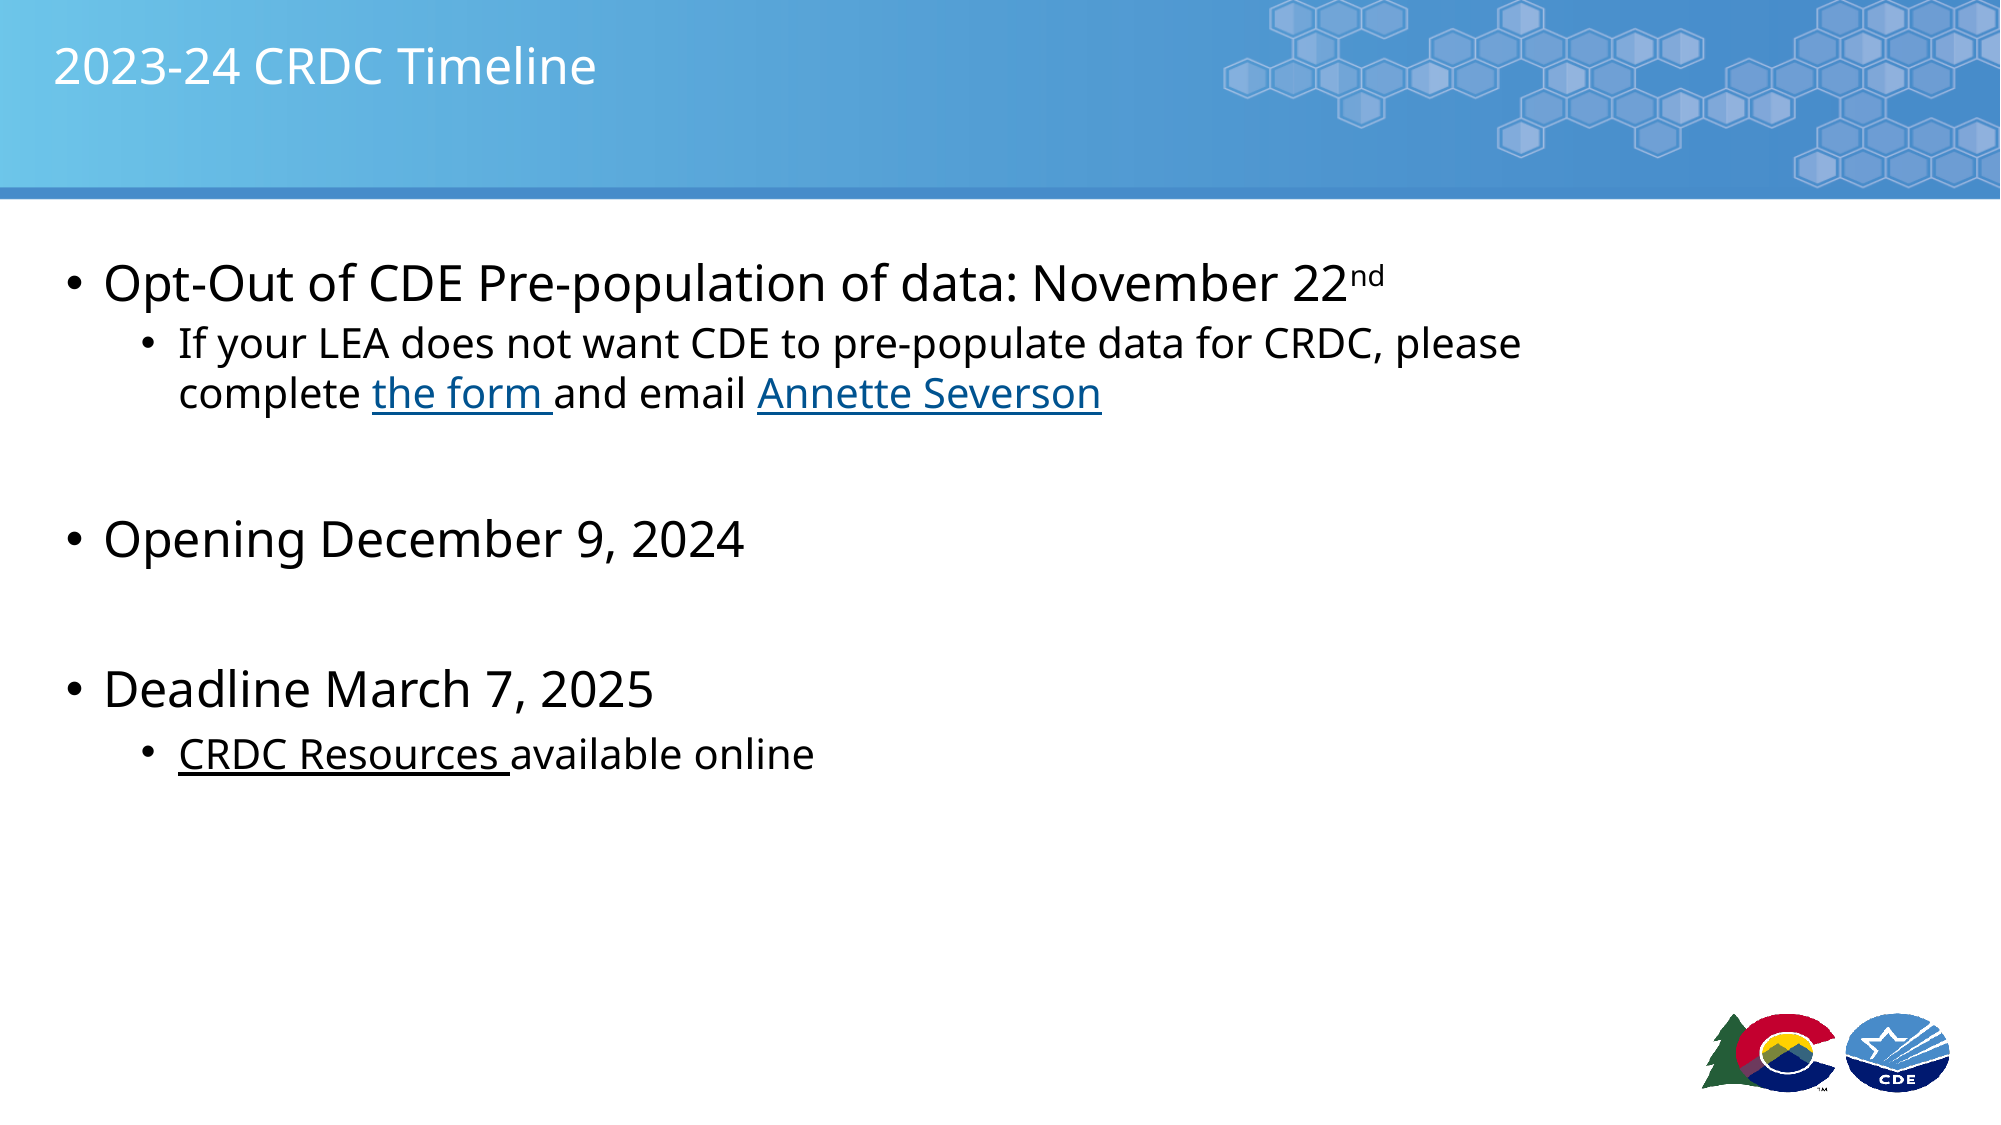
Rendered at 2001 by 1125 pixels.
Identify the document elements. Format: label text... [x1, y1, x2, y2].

picture [0, 0, 2000, 200]
list Opt-Out of CDE Pre-population of data: November 22nd If your LEA does not want CDE to pre-populate data for CRDC, please complete the form and email Annette Severson Opening December 9, 2024 Deadline March 7, 2025 CRDC Resources available online [65, 257, 1699, 1050]
title 2023-24 CRDC Timeline [53, 41, 1384, 166]
picture [1700, 1012, 1950, 1093]
